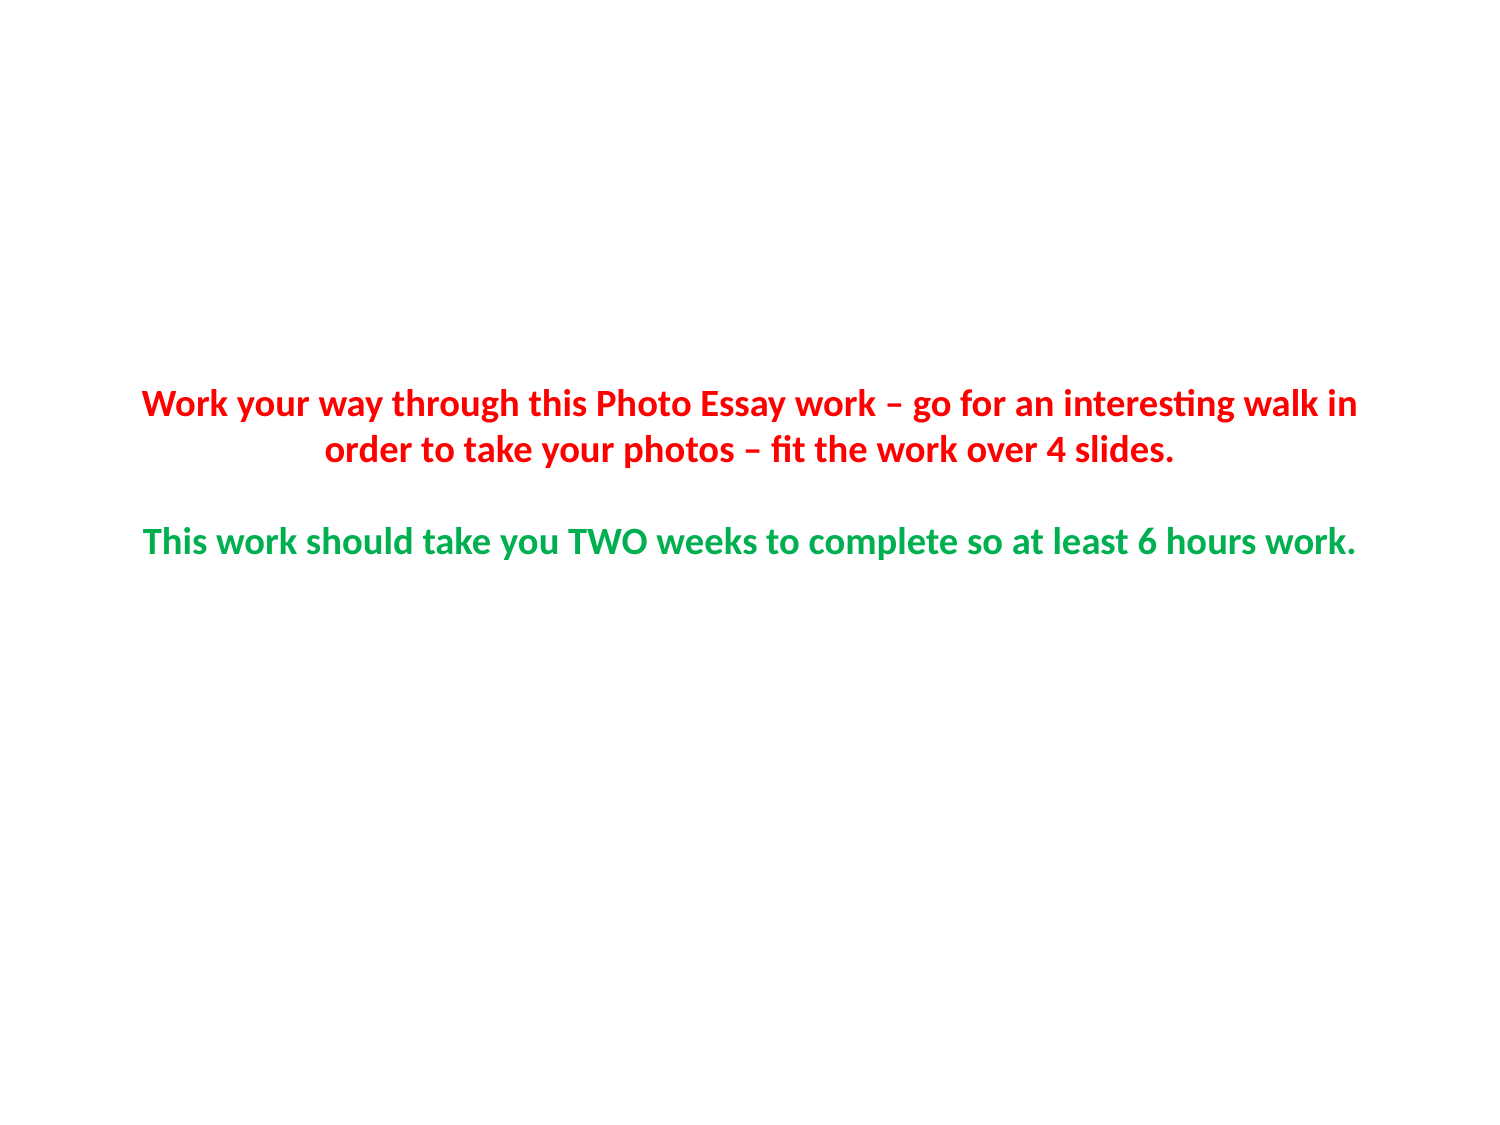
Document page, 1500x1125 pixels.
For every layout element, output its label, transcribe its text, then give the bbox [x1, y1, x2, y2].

title Work your way through this Photo Essay work – go for an interesting walk in order to take your photos – fit the work over 4 slides. This work should take you TWO weeks to complete so at least 6 hours work. [112, 349, 1388, 591]
